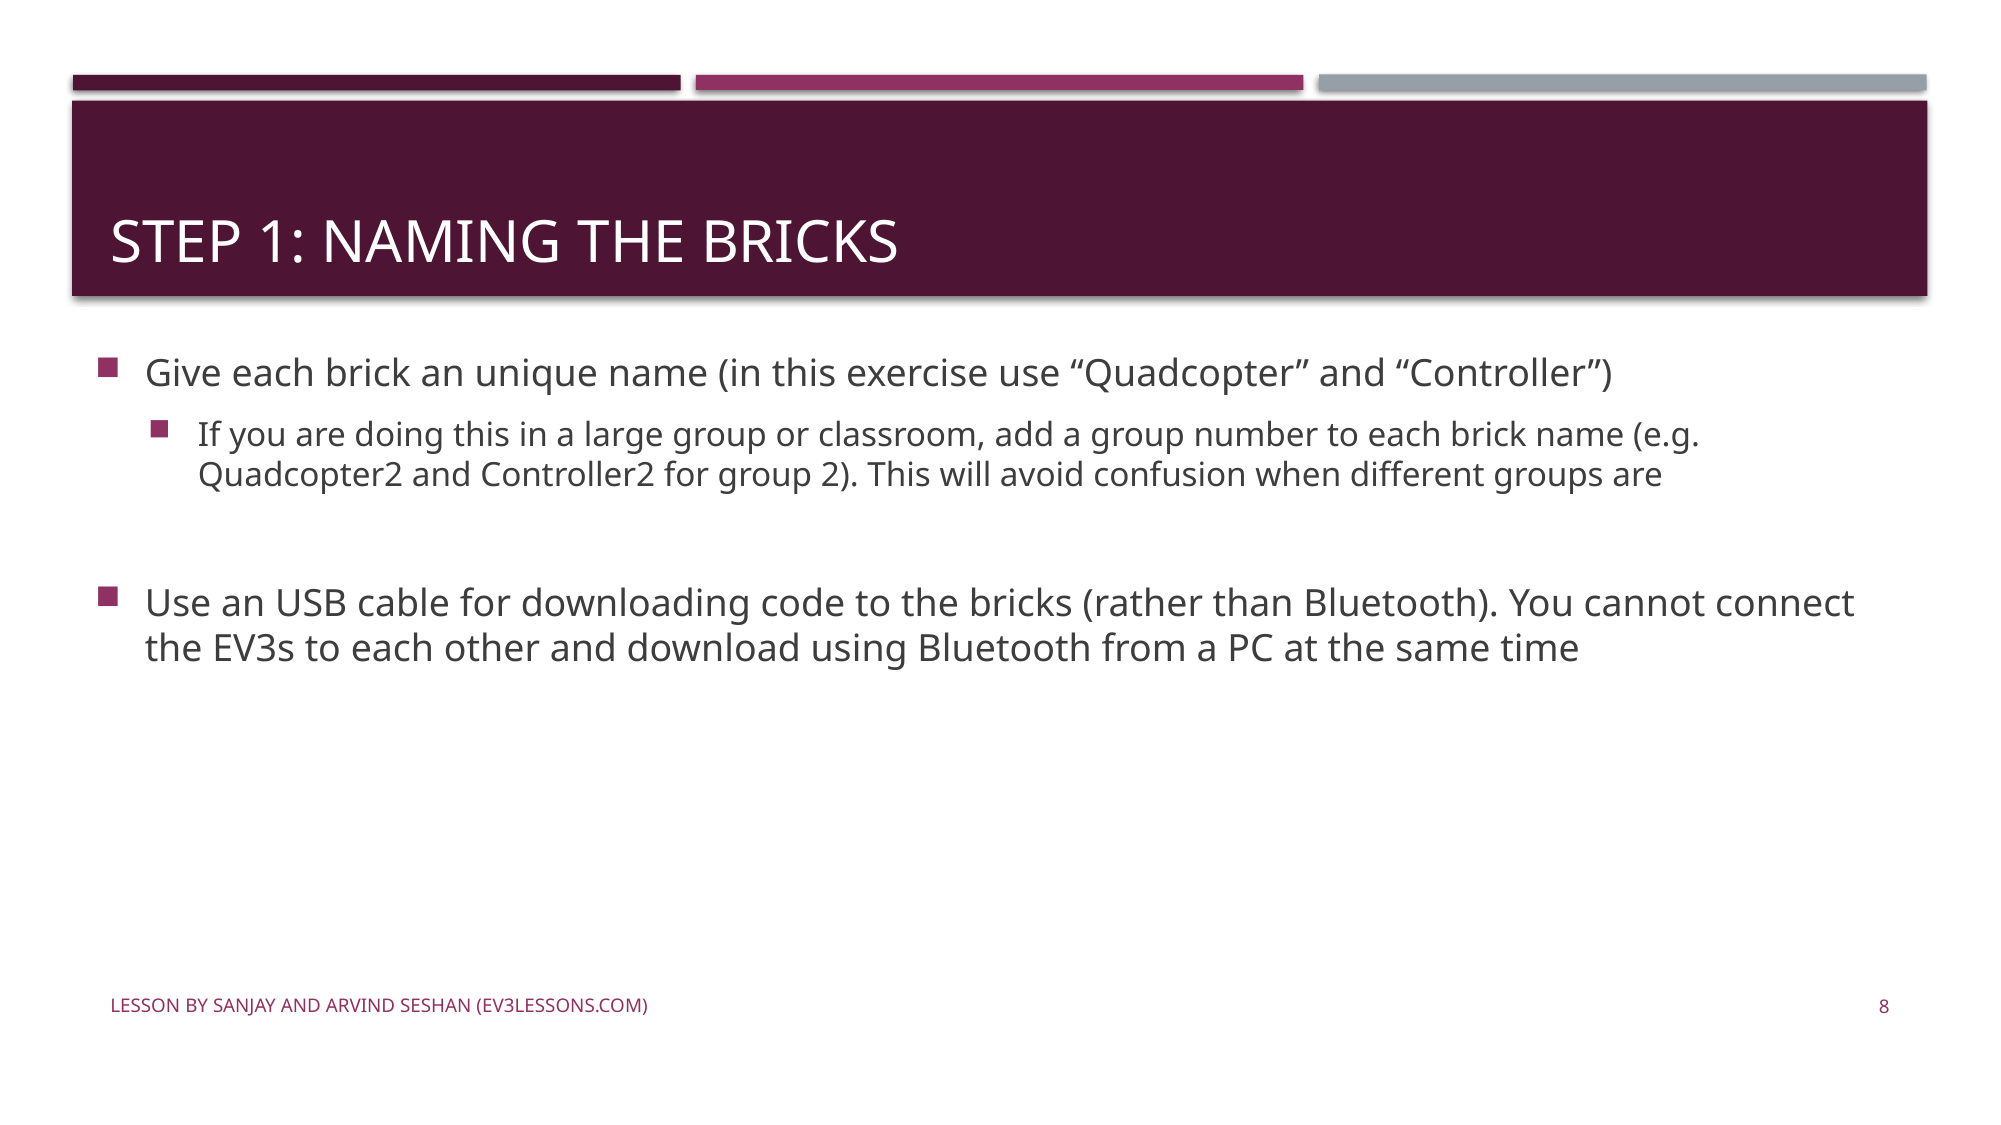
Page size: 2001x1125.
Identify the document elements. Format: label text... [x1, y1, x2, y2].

footer Lesson by Sanjay and Arvind Seshan (EV3Lessons.com) [95, 976, 1230, 1037]
slide_number 8 [1732, 977, 1905, 1037]
list Give each brick an unique name (in this exercise use “Quadcopter” and “Controller”) If you are doing this in a large group or classroom, add a group number to each brick name (e.g. Quadcopter2 and Controller2 for group 2). This will avoid confusion when different groups are Use an USB cable for downloading code to the bricks (rather than Bluetooth). You cannot connect the EV3s to each other and download using Bluetooth from a PC at the same time [79, 341, 1905, 946]
title STEP 1: NAMING THE BRICKS [95, 115, 1905, 282]
